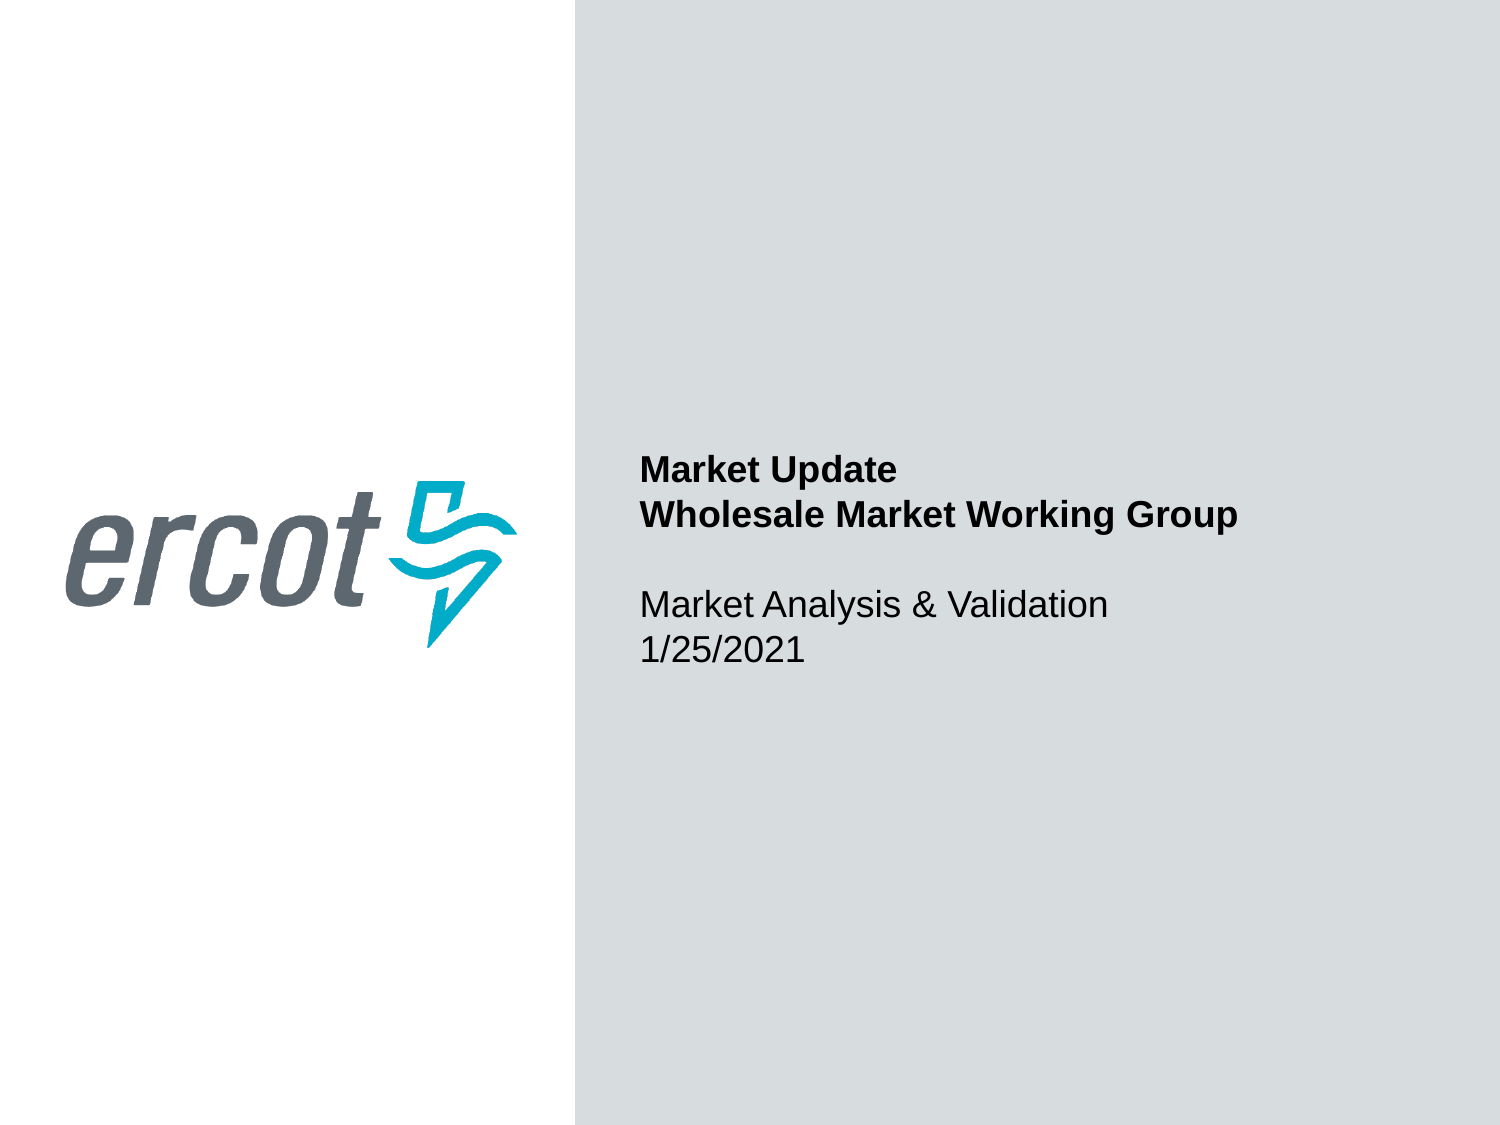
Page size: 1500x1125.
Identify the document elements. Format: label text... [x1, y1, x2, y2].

text_box Market Update Wholesale Market Working Group Market Analysis & Validation 1/25/2021 [624, 437, 1300, 678]
picture [56, 471, 525, 654]
